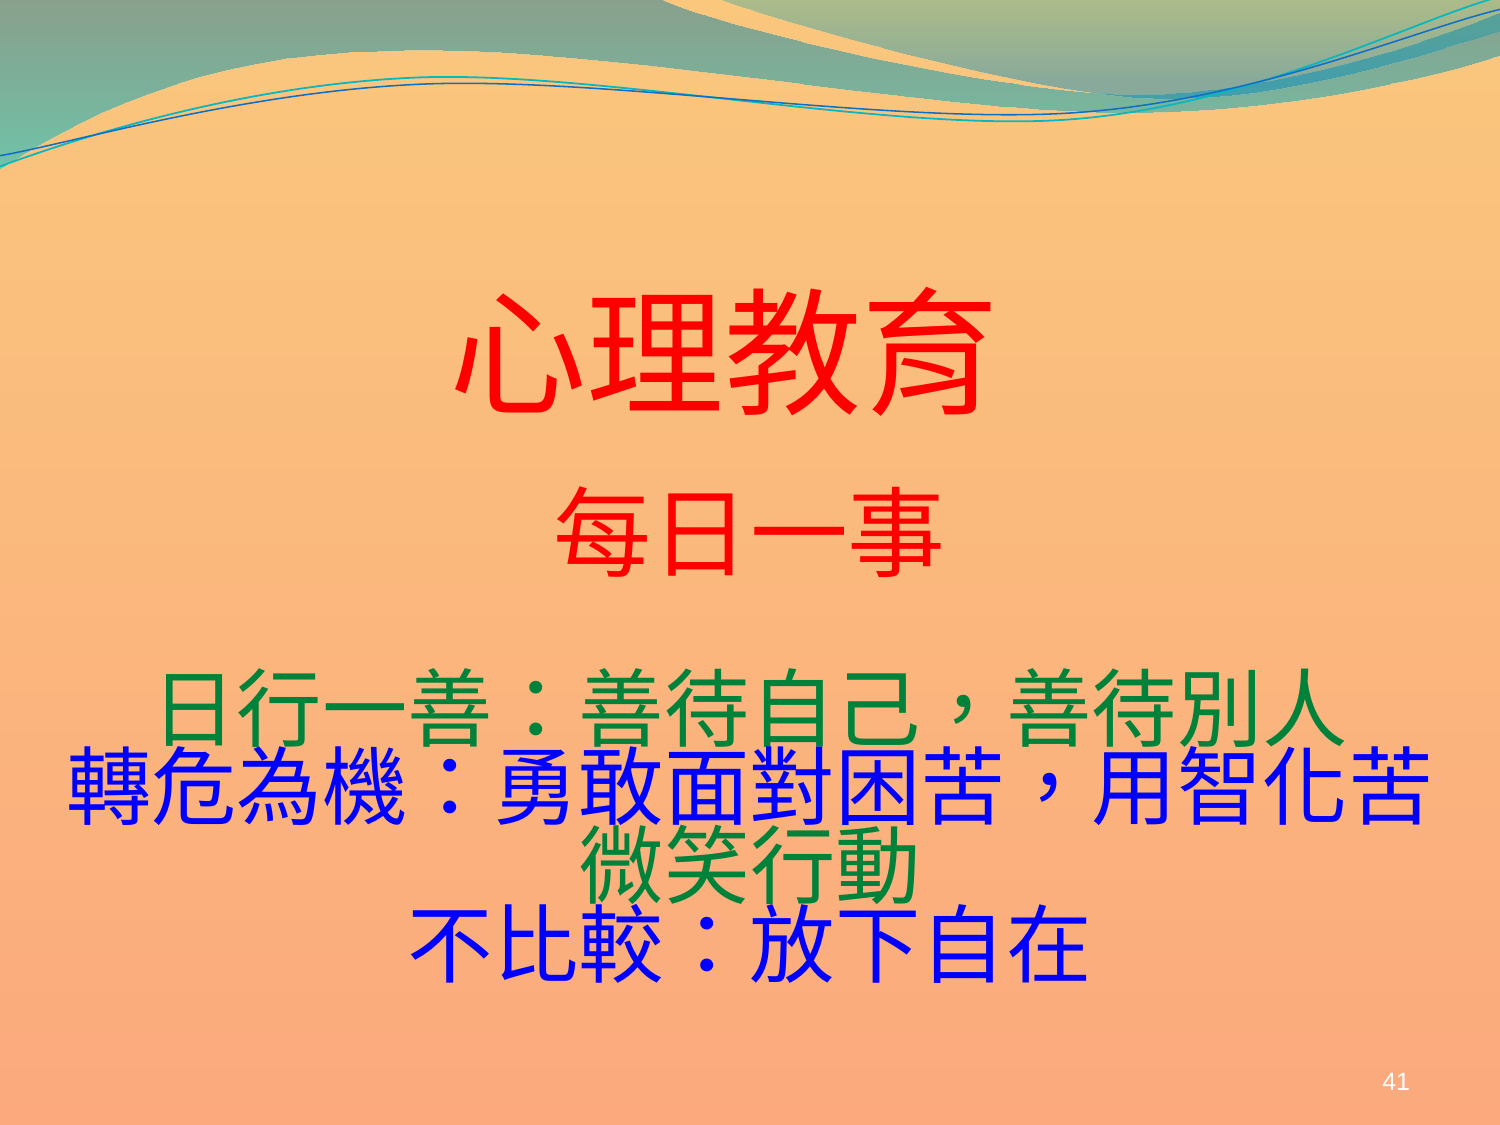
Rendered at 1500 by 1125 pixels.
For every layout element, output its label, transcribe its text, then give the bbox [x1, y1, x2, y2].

text_box 41 [1299, 1042, 1425, 1103]
list 每日一事 日行一善：善待自己，善待別人 轉危為機：勇敢面對困苦，用智化苦 微笑行動 不比較：放下自在 [0, 443, 1500, 1071]
title 心理教育 [86, 216, 1362, 440]
